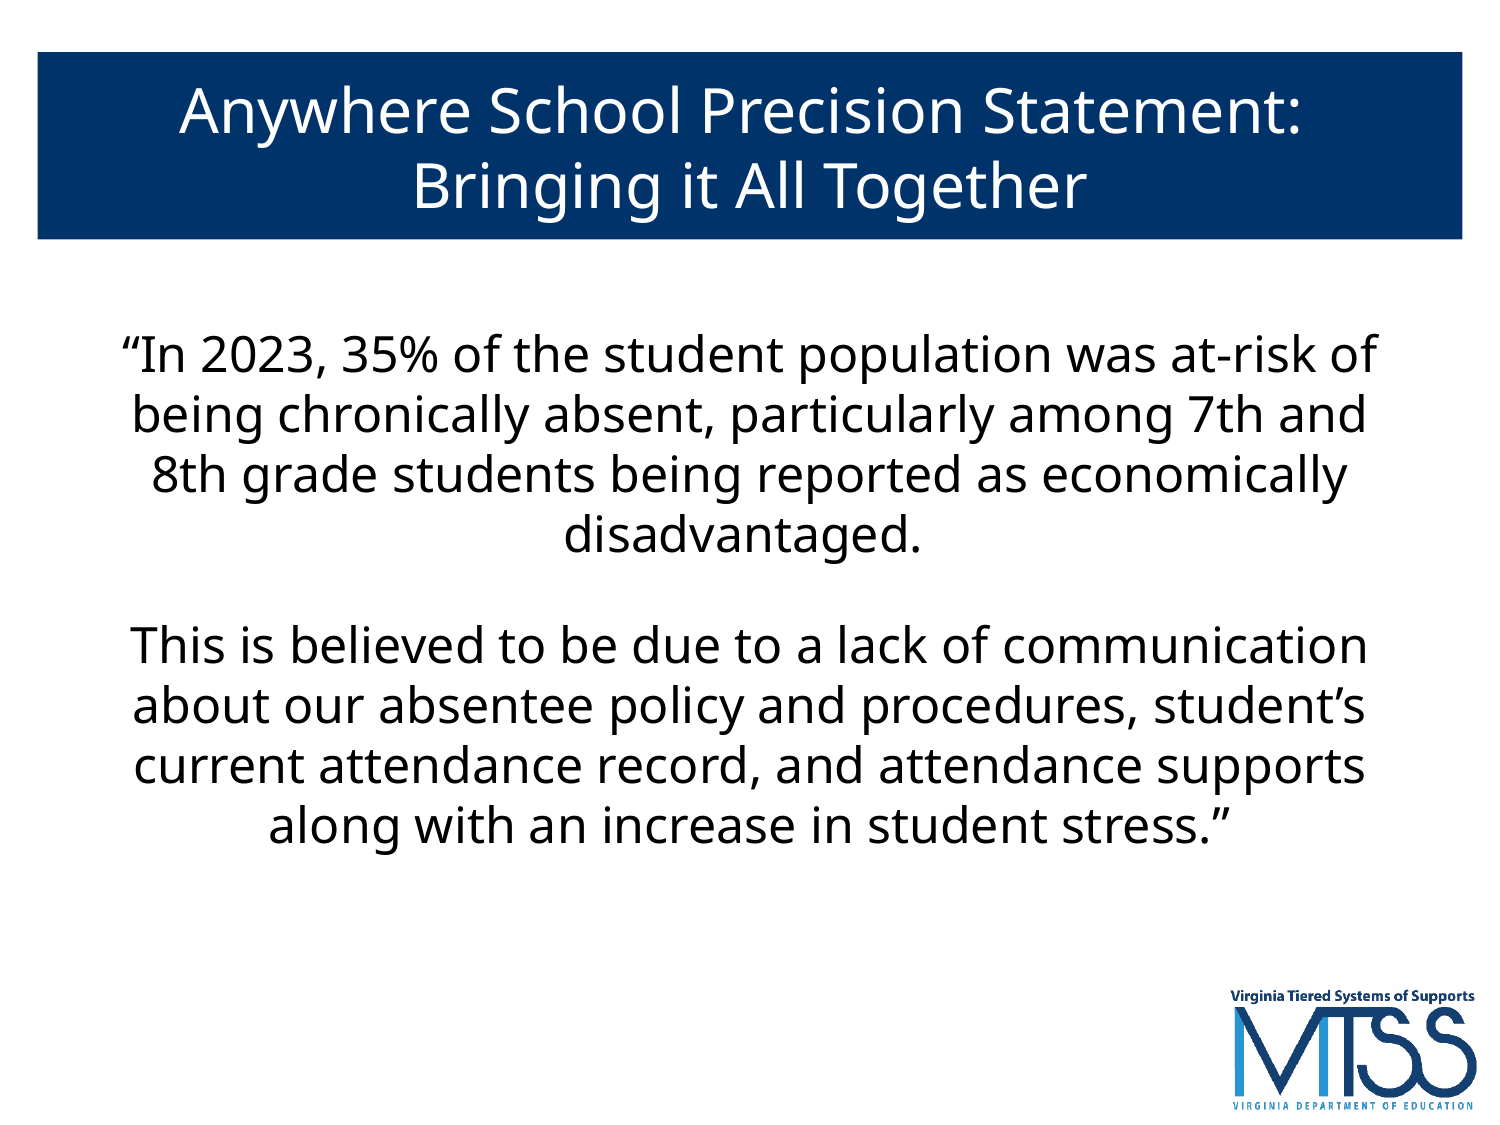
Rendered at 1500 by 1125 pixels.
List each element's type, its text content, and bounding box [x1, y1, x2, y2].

text_box This is believed to be due to a lack of communication about our absentee policy and procedures, student’s current attendance record, and attendance supports along with an increase in student stress.” [106, 567, 1393, 900]
title Anywhere School Precision Statement: Bringing it All Together [37, 52, 1463, 240]
list “In 2023, 35% of the student population was at-risk of being chronically absent, particularly among 7th and 8th grade students being reported as economically disadvantaged. [103, 299, 1397, 585]
picture [1224, 985, 1481, 1115]
